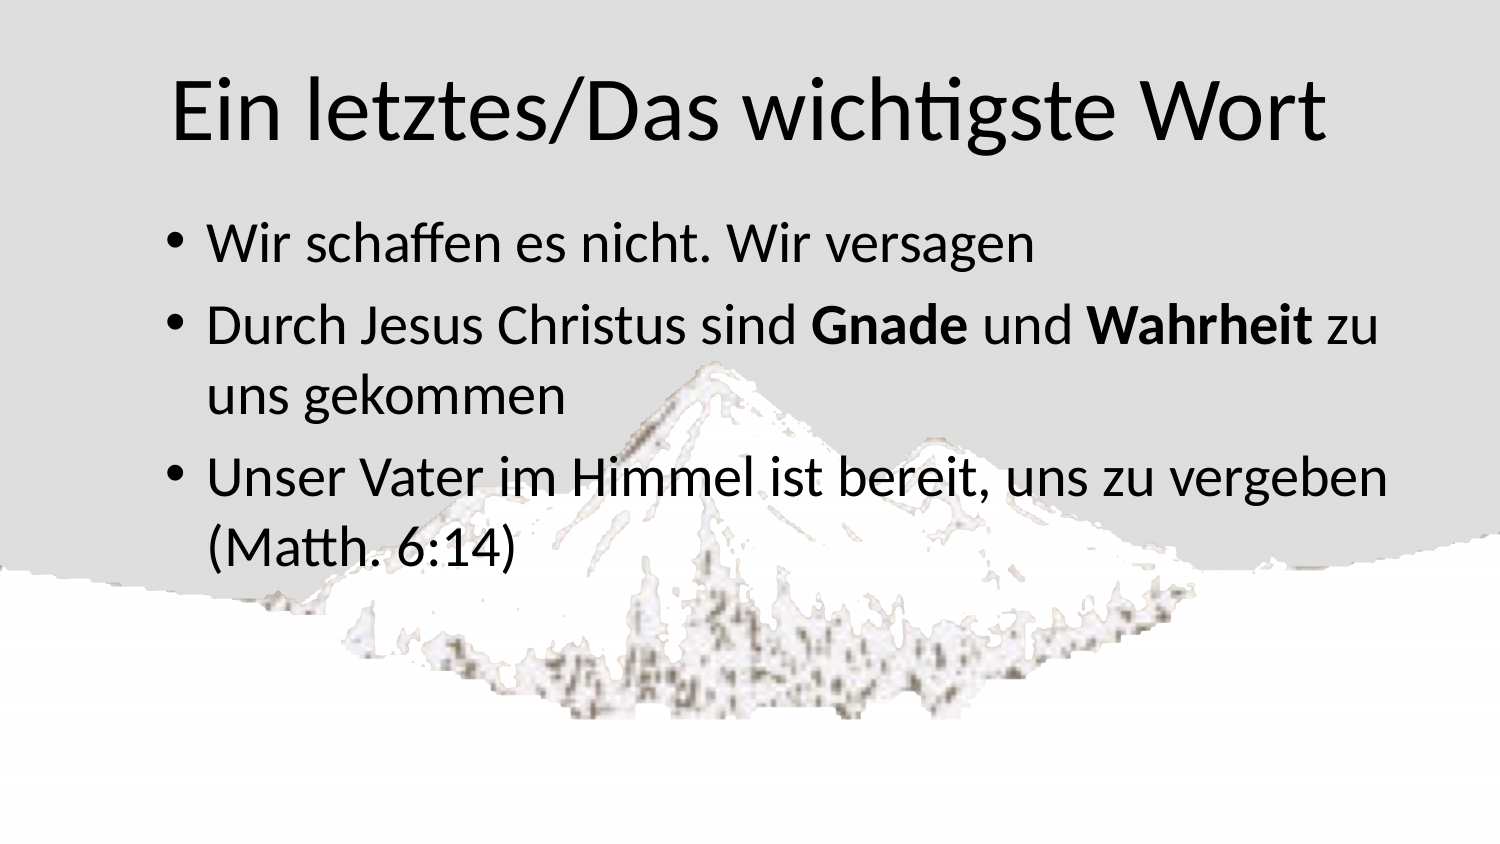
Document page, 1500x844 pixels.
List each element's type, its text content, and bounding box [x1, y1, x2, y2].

list Wir schaffen es nicht. Wir versagen Durch Jesus Christus sind Gnade und Wahrheit zu uns gekommen Unser Vater im Himmel ist bereit, uns zu vergeben (Matth. 6:14) [75, 196, 1425, 754]
title Ein letztes/Das wichtigste Wort [75, 33, 1425, 175]
picture [0, 0, 1500, 844]
